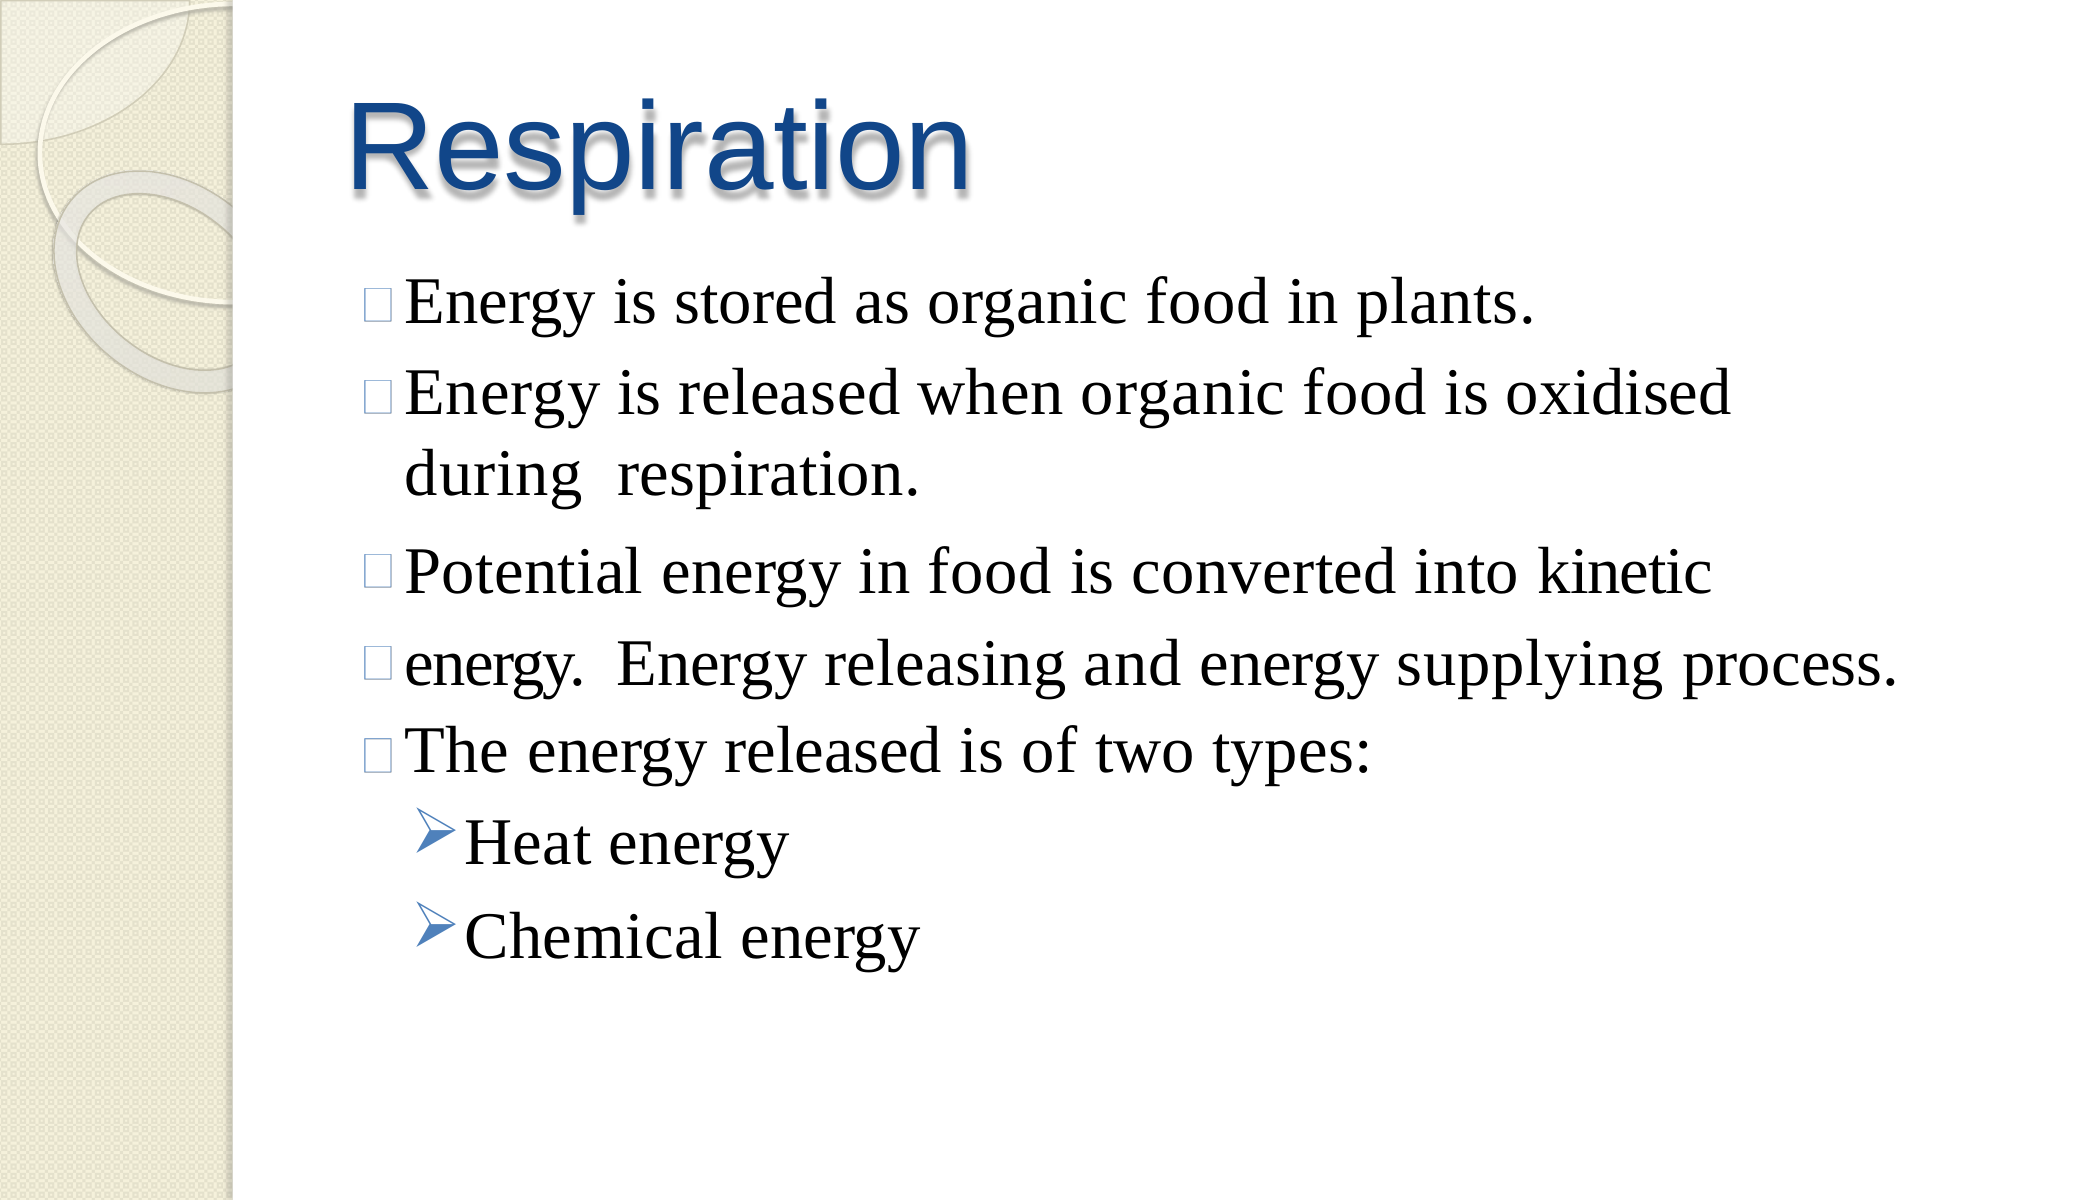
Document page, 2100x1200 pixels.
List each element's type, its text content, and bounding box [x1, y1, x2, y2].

picture [0, 0, 232, 1200]
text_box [357, 273, 437, 784]
title Respiration [342, 62, 978, 266]
text_box [262, 32, 1060, 235]
text_box Energy is stored as organic food in plants. Energy is released when organic food is oxidised during respiration. Potential energy in food is converted into kinetic energy. Energy releasing and energy supplying process. The energy released is of two types: Heat energy Chemical energy [402, 242, 1914, 972]
